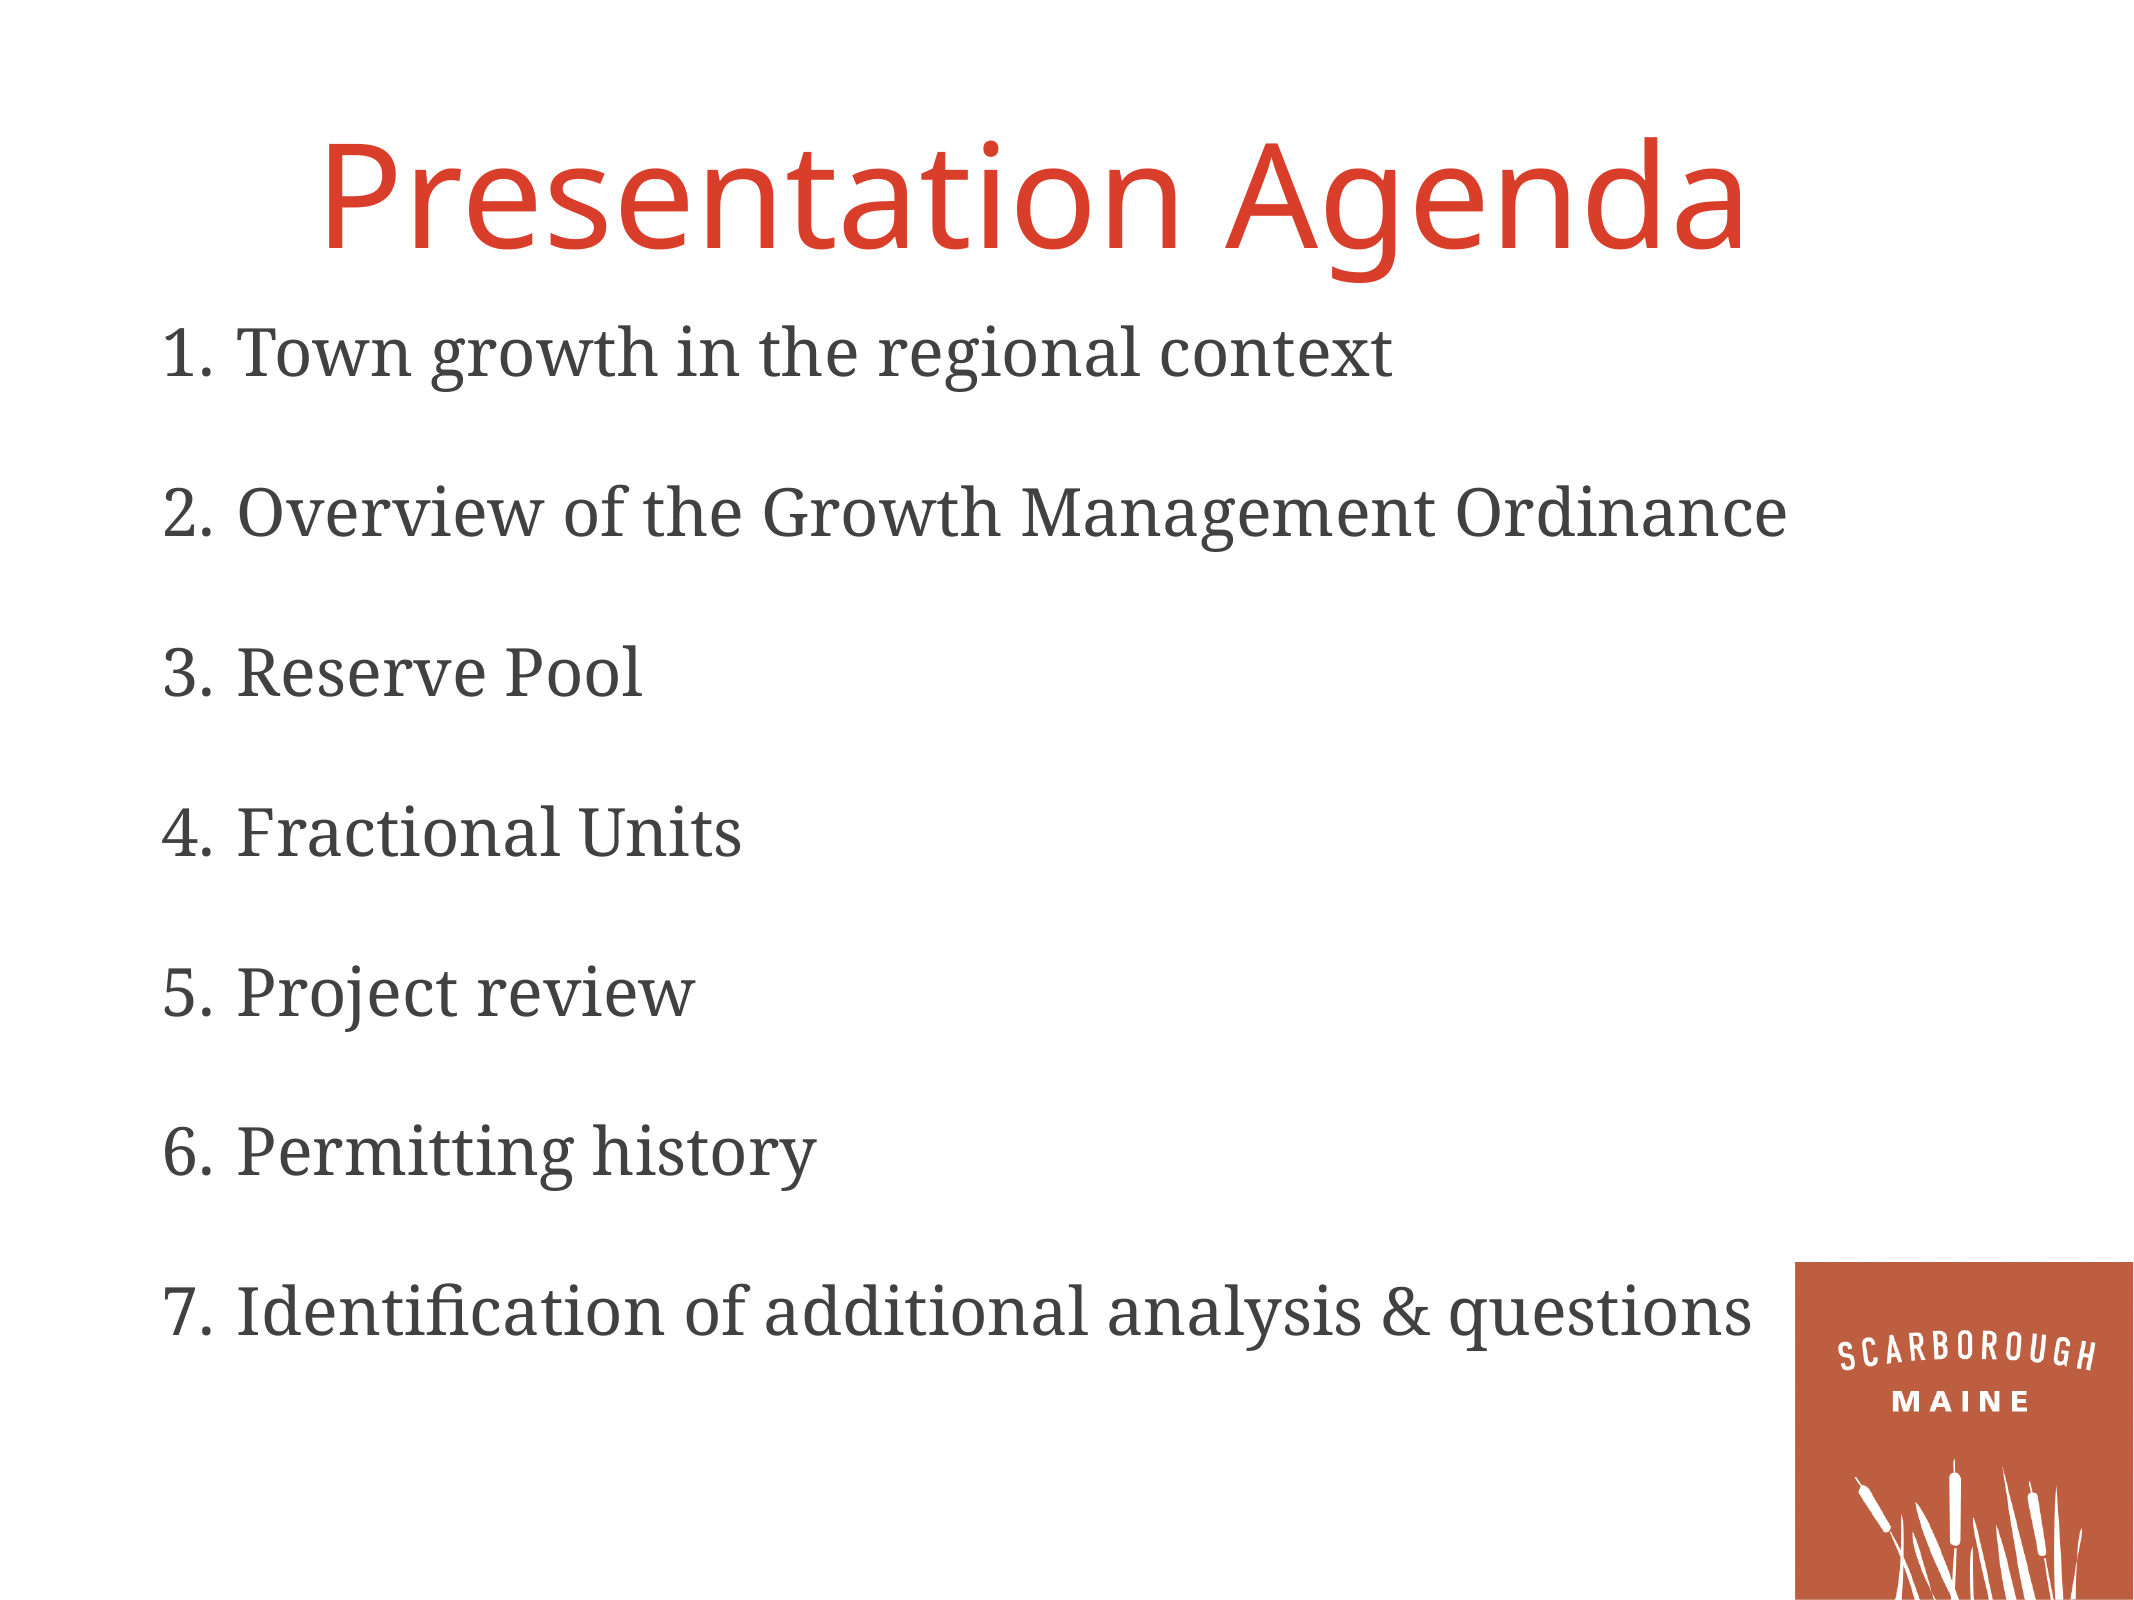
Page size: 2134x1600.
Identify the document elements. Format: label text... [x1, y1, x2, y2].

title Presentation Agenda [59, 47, 2009, 355]
picture [1795, 1262, 2134, 1600]
text_box Town growth in the regional context Overview of the Growth Management Ordinance Reserve Pool Fractional Units Project review Permitting history Identification of additional analysis & questions [153, 301, 1800, 1358]
